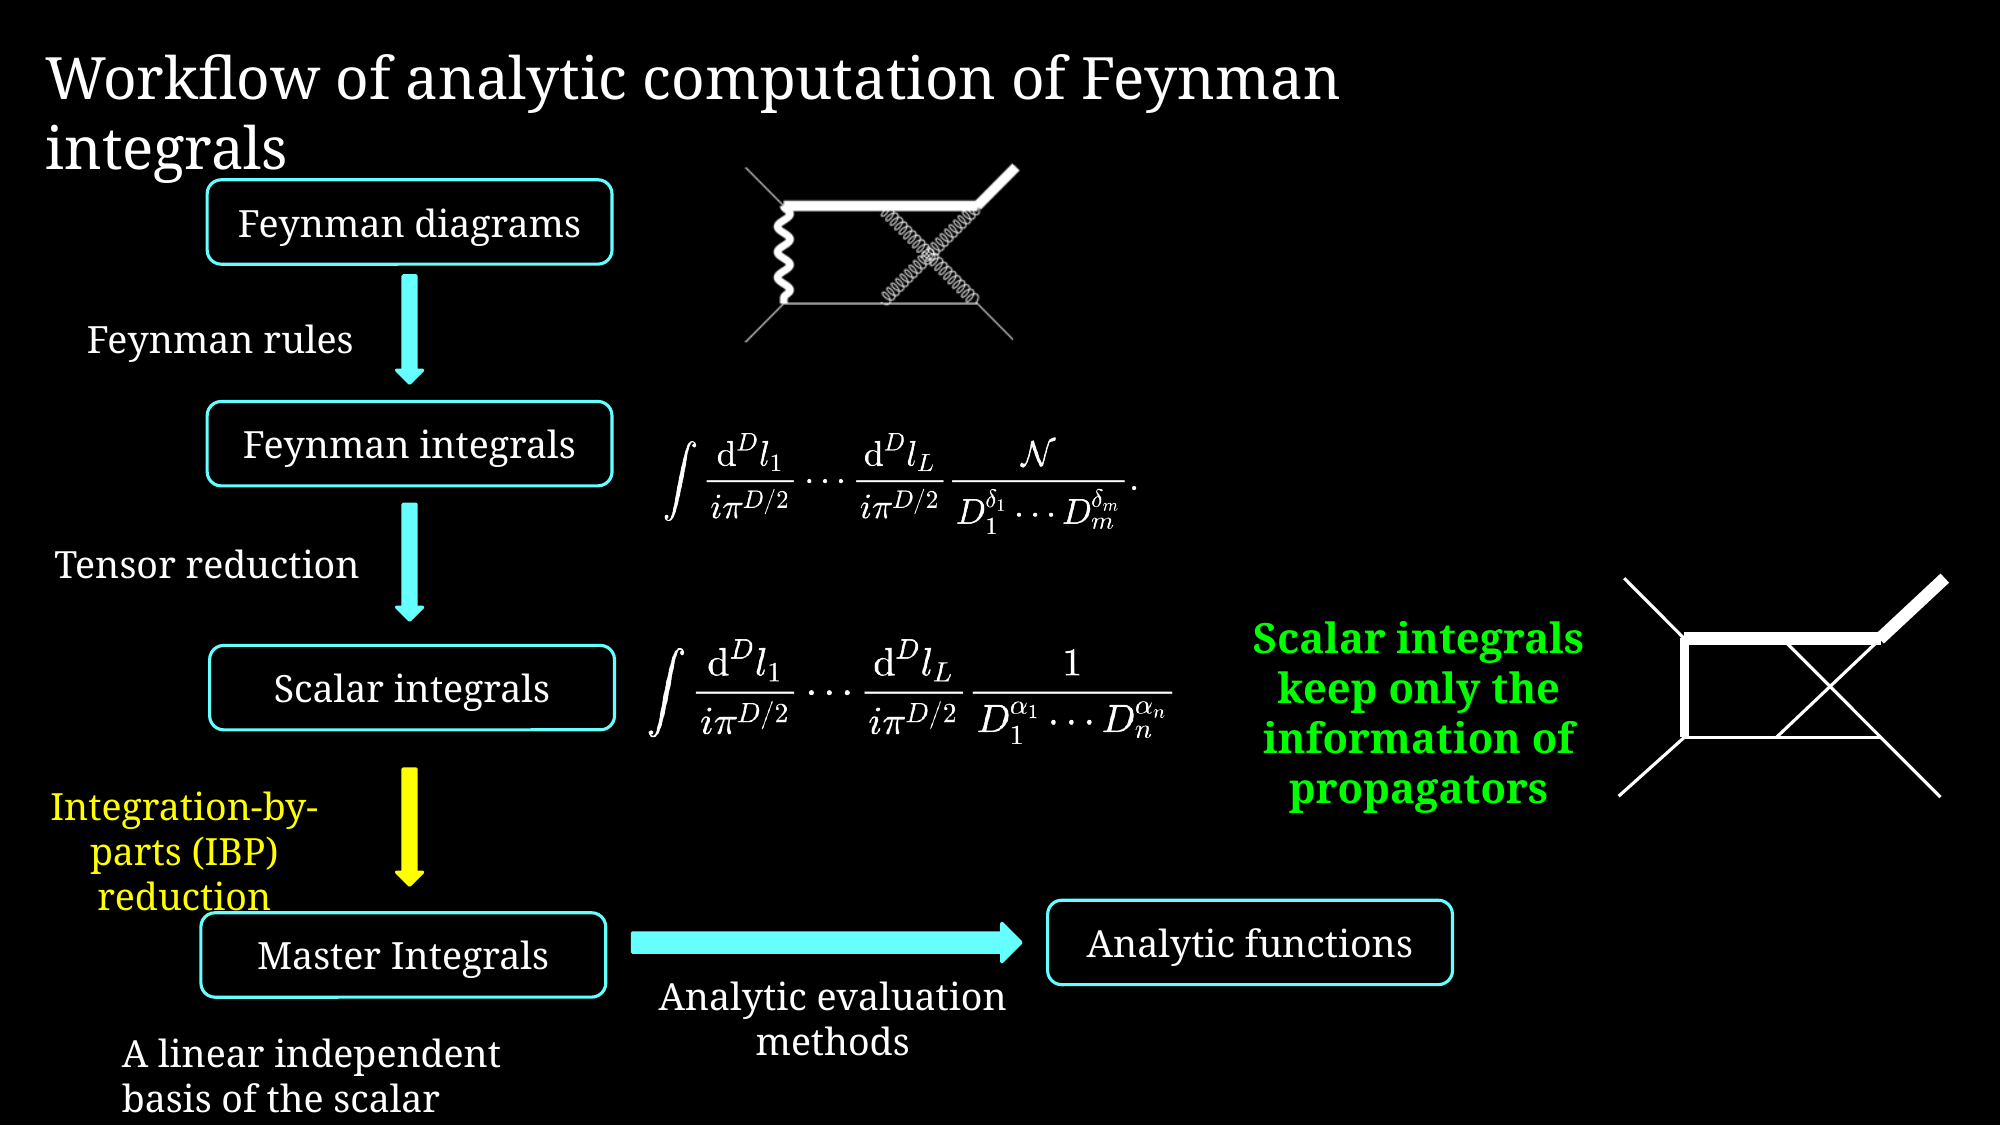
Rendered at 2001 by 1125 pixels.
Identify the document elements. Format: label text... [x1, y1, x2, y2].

text_box Scalar integrals keep only the information of propagators [1453, 604, 1638, 820]
text_box Workflow of analytic computation of Feynman integrals [31, 33, 1604, 329]
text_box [0, 179, 1453, 1125]
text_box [1618, 578, 1945, 798]
picture [720, 143, 1039, 367]
